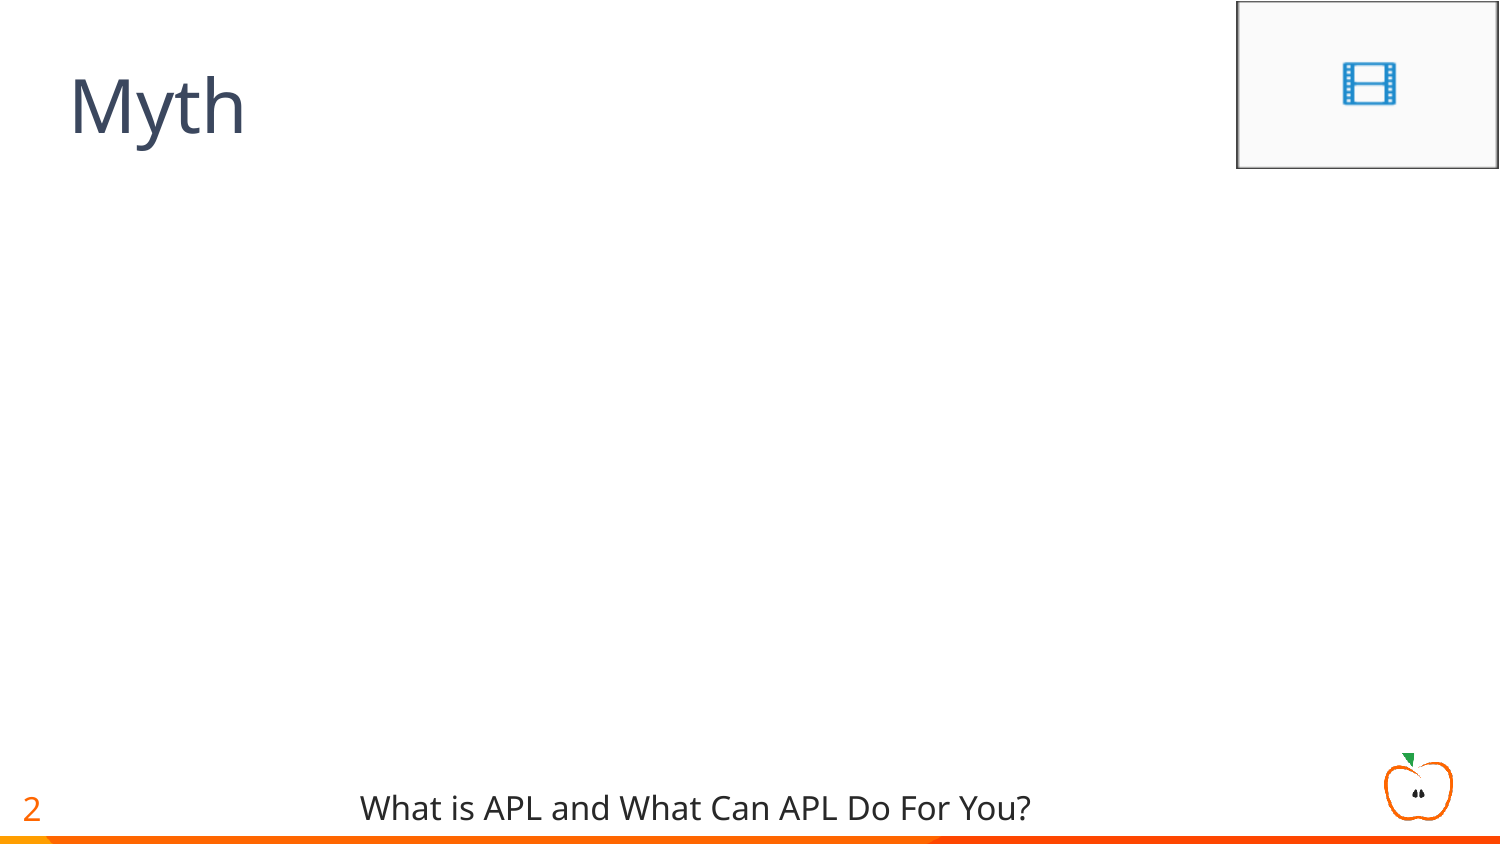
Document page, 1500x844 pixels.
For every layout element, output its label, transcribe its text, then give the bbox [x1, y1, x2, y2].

picture [0, 836, 1500, 844]
picture [1384, 751, 1453, 821]
title Myth [53, 43, 1209, 157]
